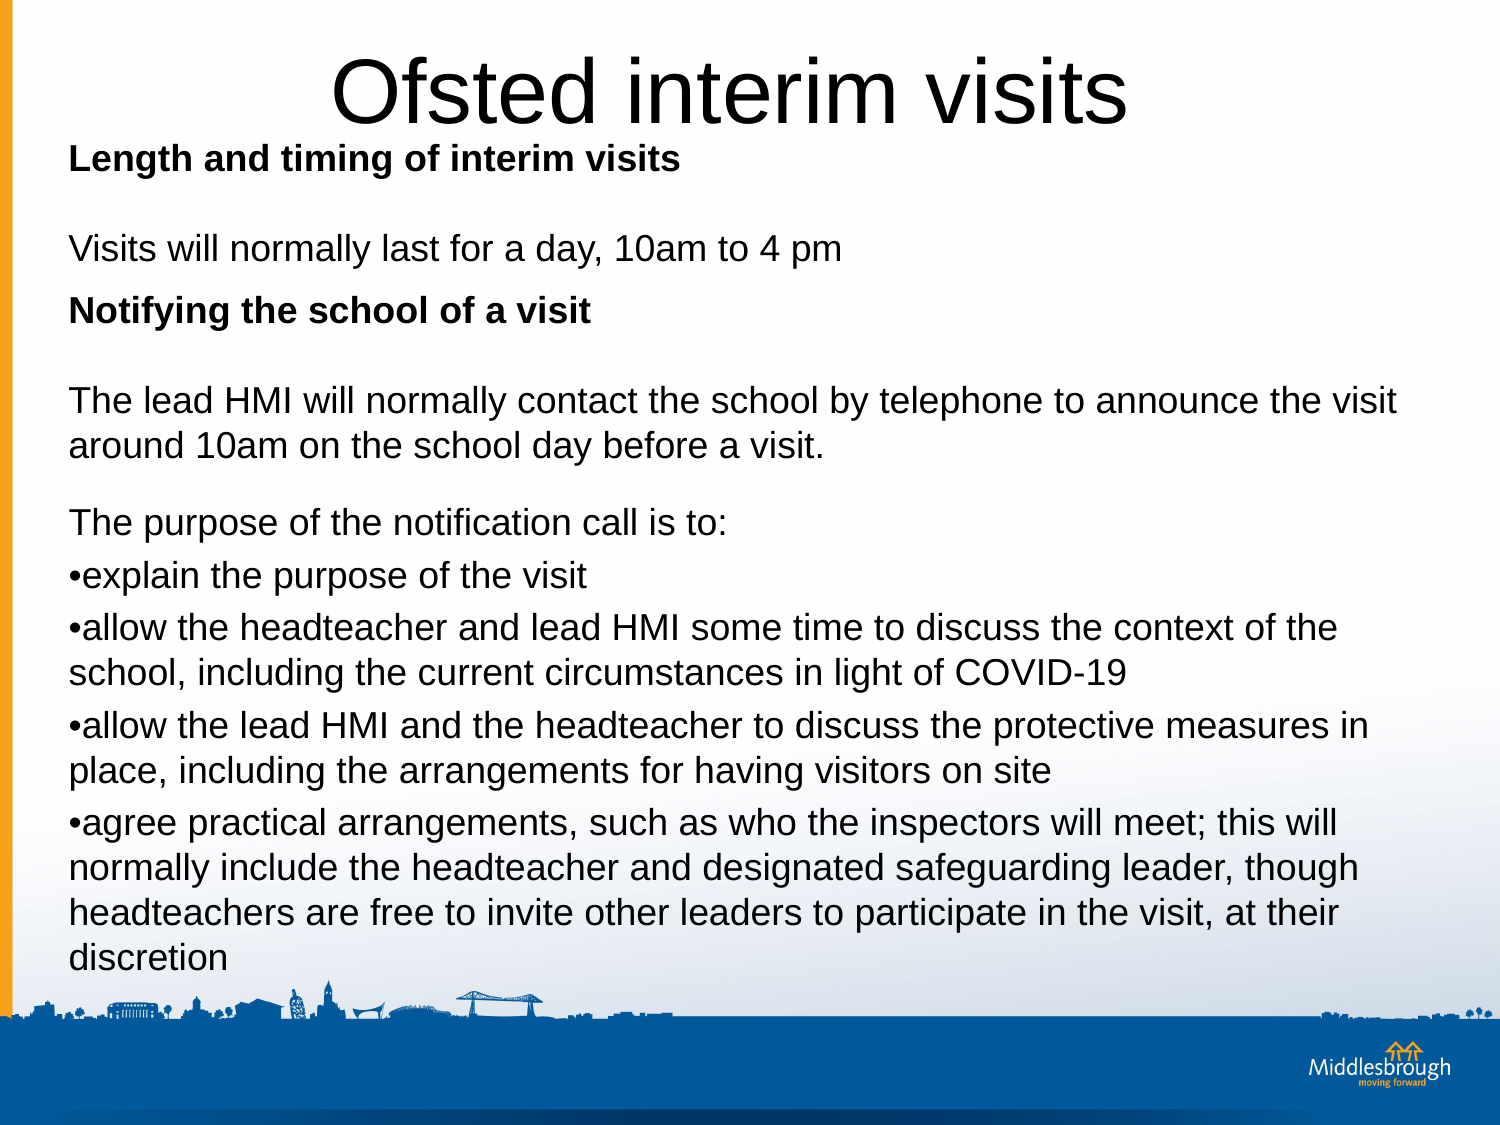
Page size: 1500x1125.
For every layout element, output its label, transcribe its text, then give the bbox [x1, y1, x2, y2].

title Ofsted interim visits [55, 5, 1406, 170]
text_box Notifying the school of a visit The lead HMI will normally contact the school by telephone to announce the visit around 10am on the school day before a visit. [53, 278, 1443, 474]
picture [0, 0, 1500, 1125]
list The purpose of the notification call is to: •explain the purpose of the visit •allow the headteacher and lead HMI some time to discuss the context of the school, including the current circumstances in light of COVID-19 •allow the lead HMI and the headteacher to discuss the protective measures in place, including the arrangements for having visitors on site •agree practical arrangements, such as who the inspectors will meet; this will normally include the headteacher and designated safeguarding leader, though headteachers are free to invite other leaders to participate in the visit, at their discretion [53, 213, 1471, 892]
text_box Length and timing of interim visits Visits will normally last for a day, 10am to 4 pm [53, 127, 1400, 277]
